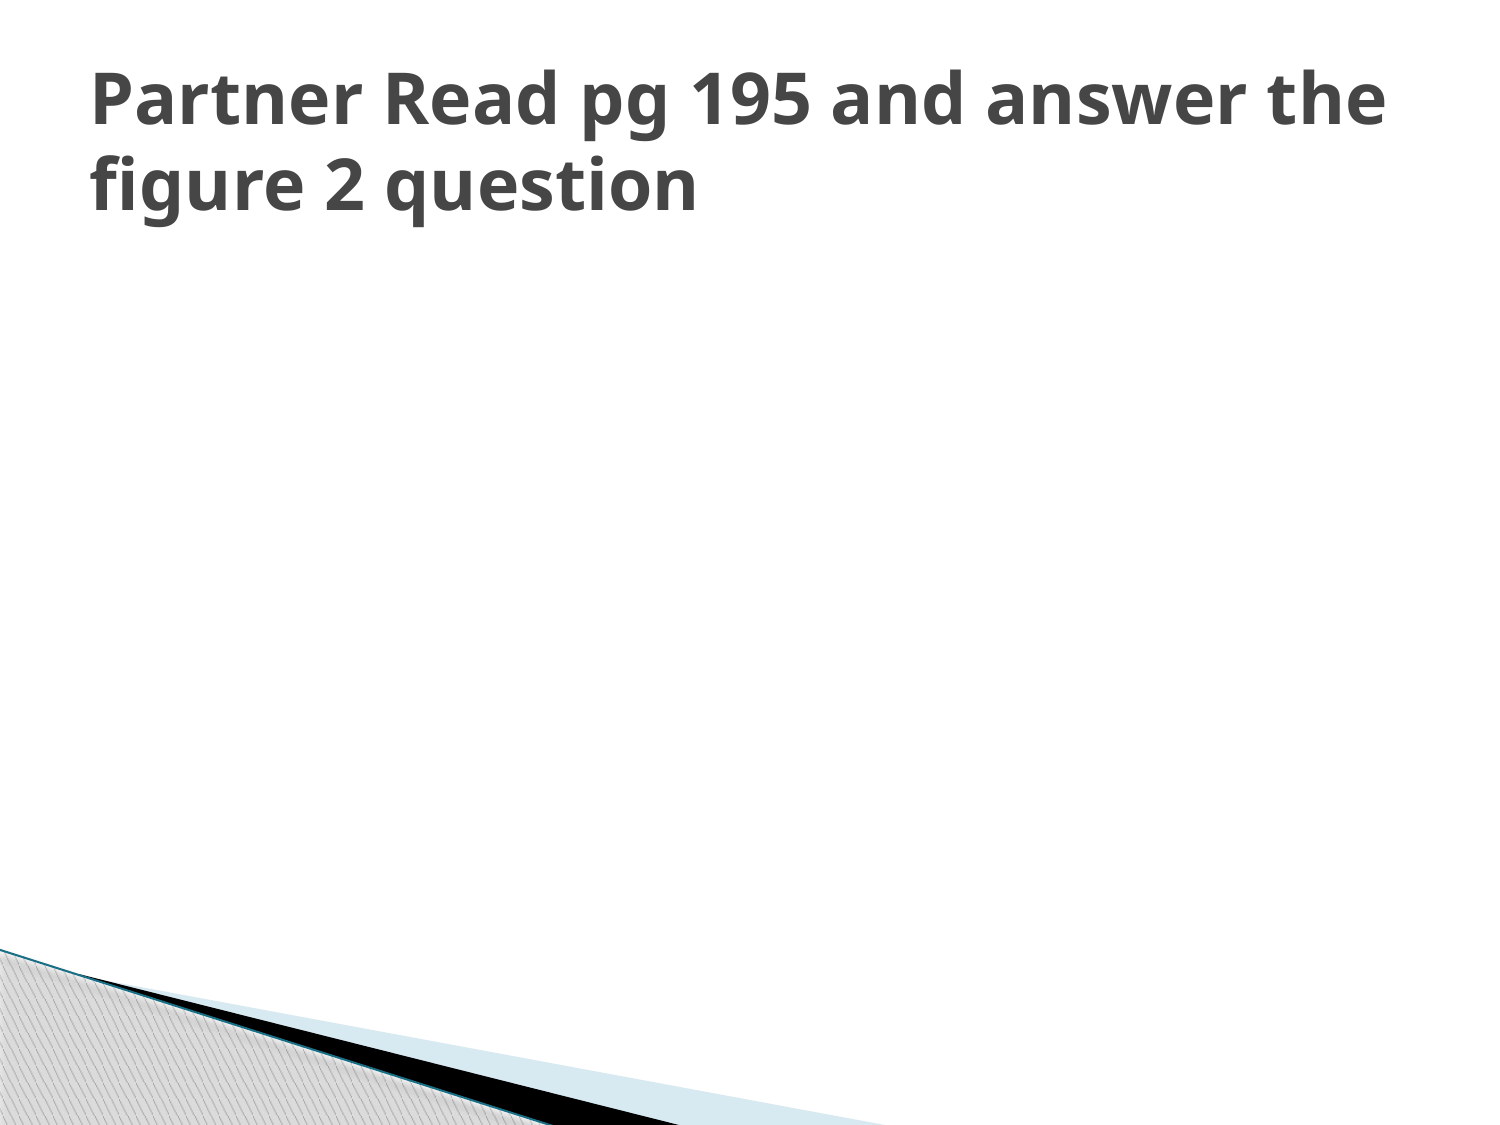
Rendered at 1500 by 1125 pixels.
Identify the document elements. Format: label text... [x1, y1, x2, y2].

title Partner Read pg 195 and answer the figure 2 question [75, 45, 1425, 233]
